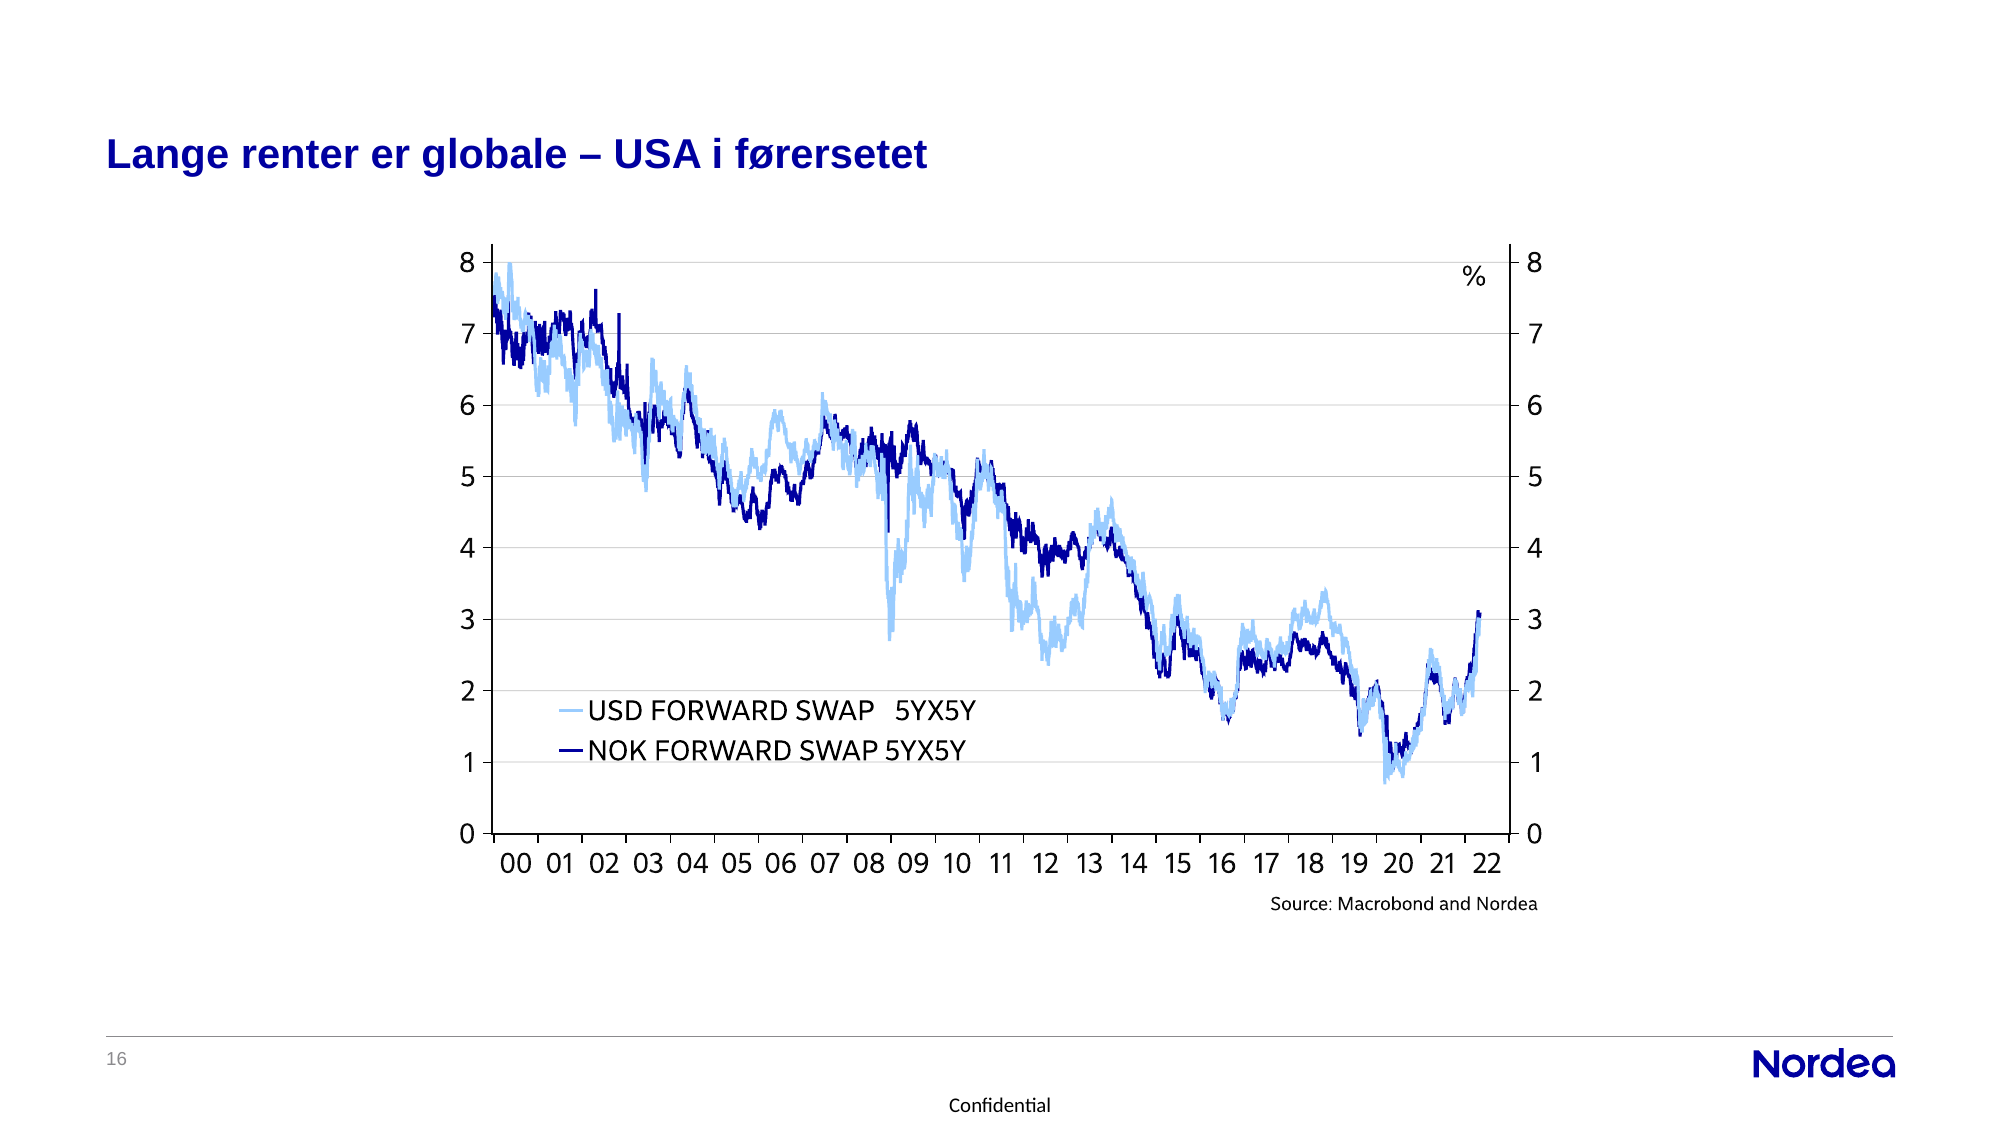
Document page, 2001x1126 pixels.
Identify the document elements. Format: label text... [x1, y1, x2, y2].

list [446, 230, 1556, 933]
slide_number 16 [106, 1045, 160, 1070]
title Lange renter er globale – USA i førersetet [106, 59, 1288, 178]
